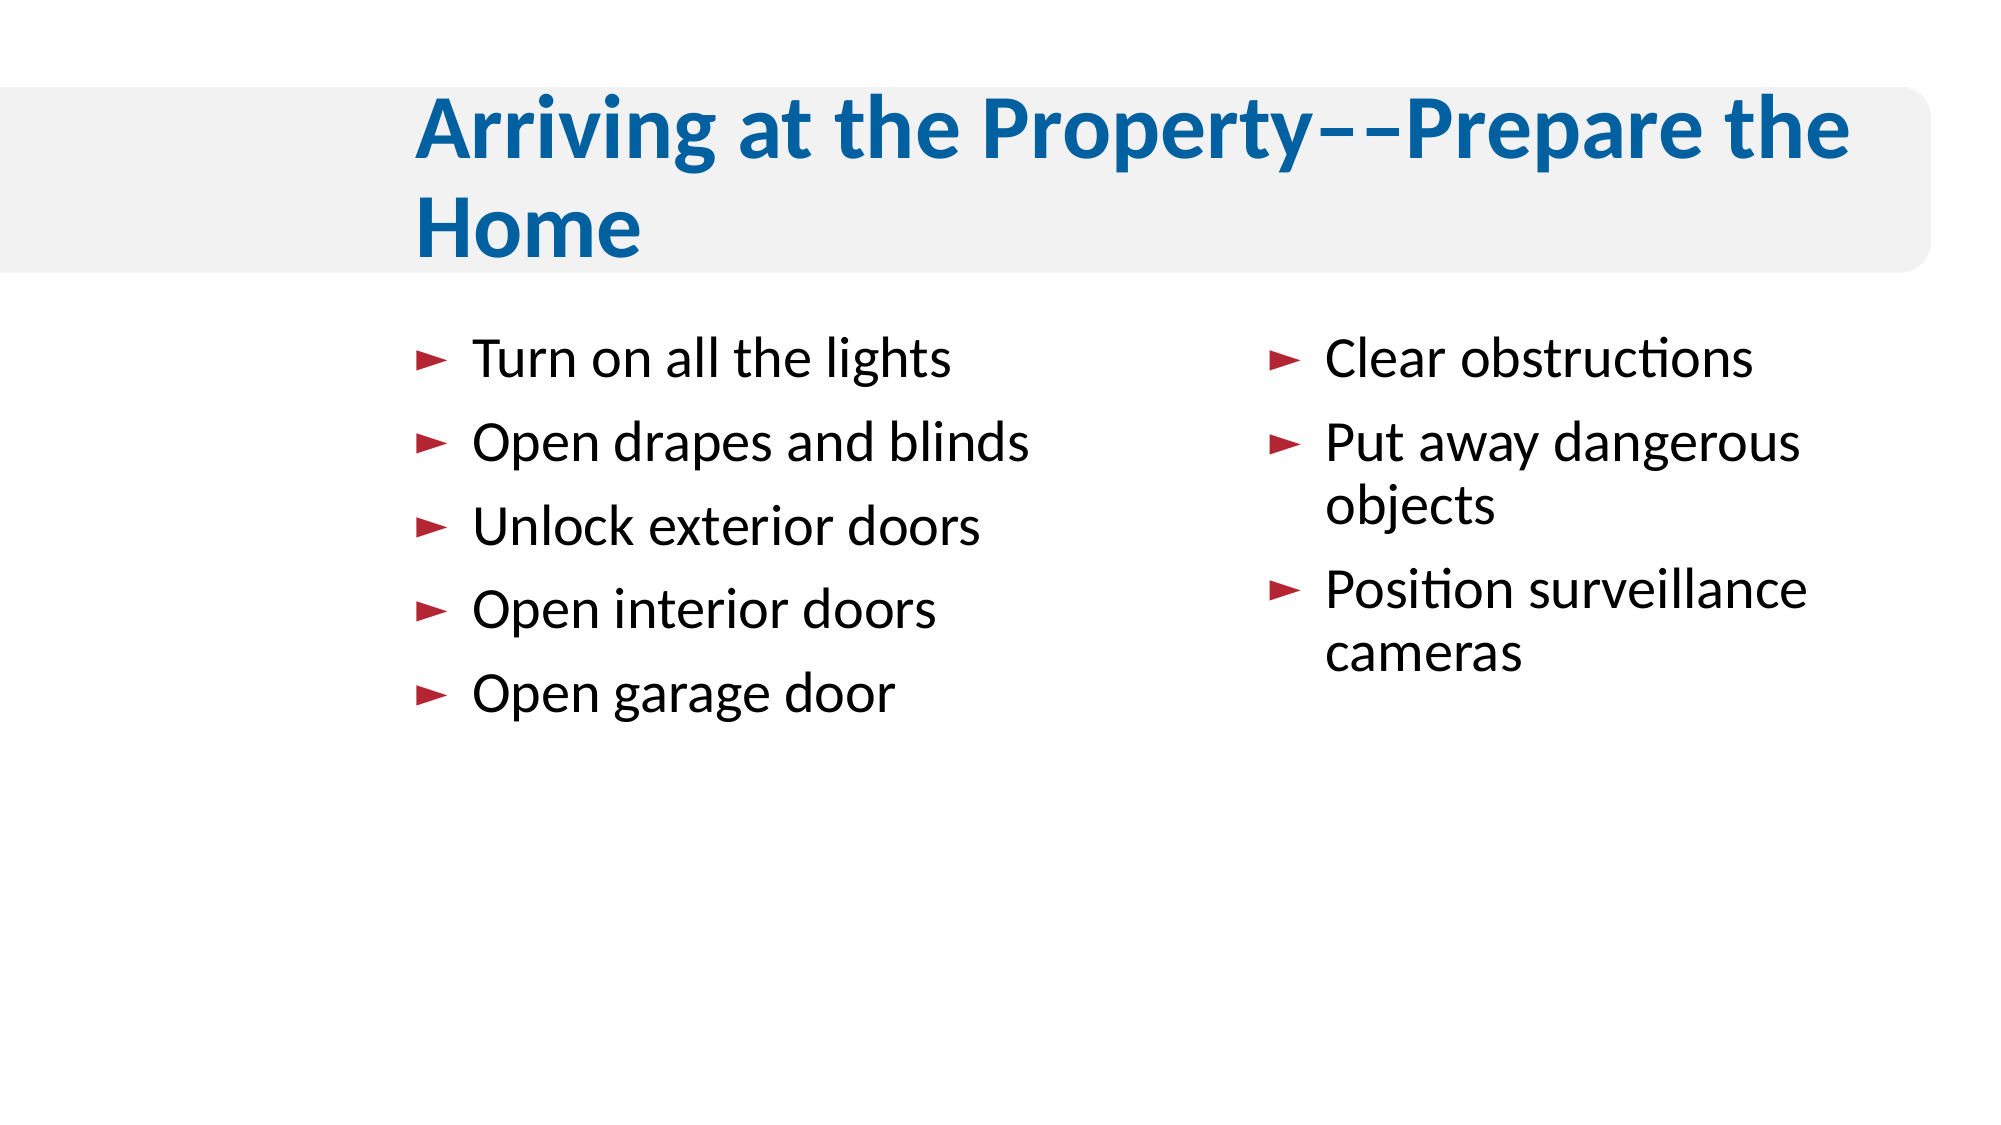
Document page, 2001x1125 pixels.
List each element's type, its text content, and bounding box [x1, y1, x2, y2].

list Clear obstructions Put away dangerous objects Position surveillance cameras [1253, 320, 2000, 1034]
list Turn on all the lights Open drapes and blinds Unlock exterior doors Open interior doors Open garage door [400, 319, 1932, 1015]
title Arriving at the Property––Prepare the Home [400, 86, 1932, 270]
